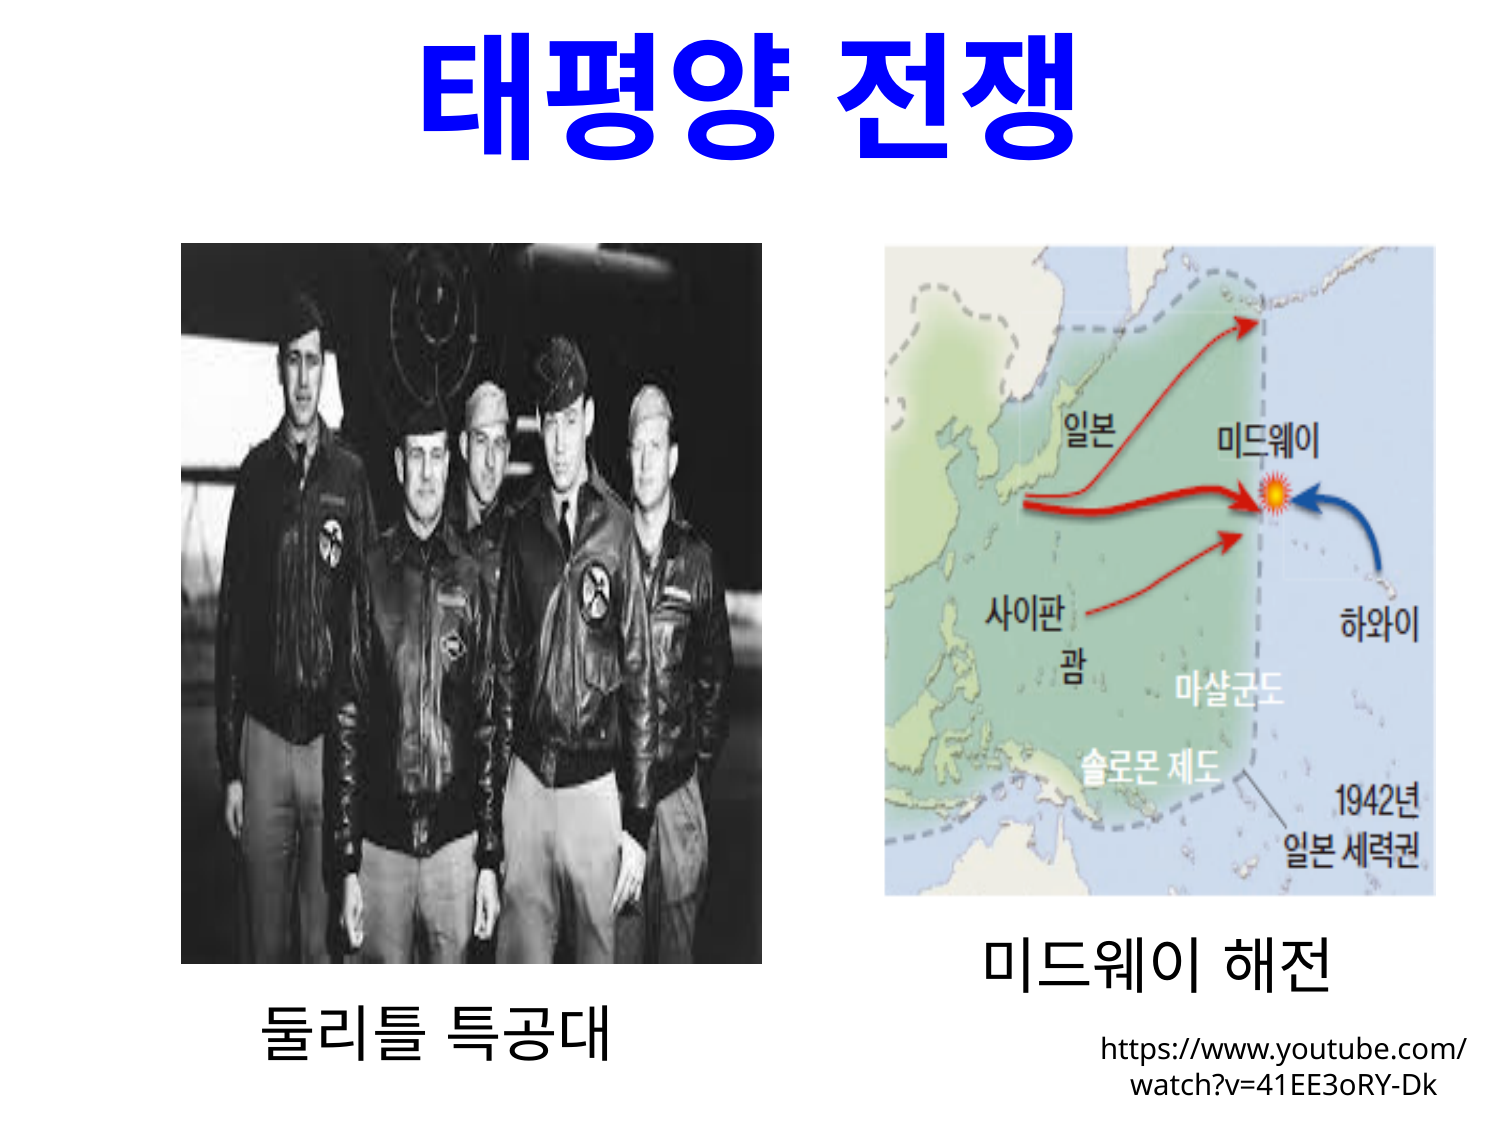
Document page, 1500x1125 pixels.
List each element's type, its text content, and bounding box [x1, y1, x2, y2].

title 태평양 전쟁 [0, 0, 1500, 188]
picture [180, 243, 763, 965]
text_box 미드웨이 해전 [941, 919, 1374, 1009]
picture [879, 242, 1436, 906]
text_box 둘리틀 특공대 [220, 987, 653, 1077]
text_box https://www.youtube.com/watch?v=41EE3oRY-Dk [1068, 1023, 1500, 1112]
